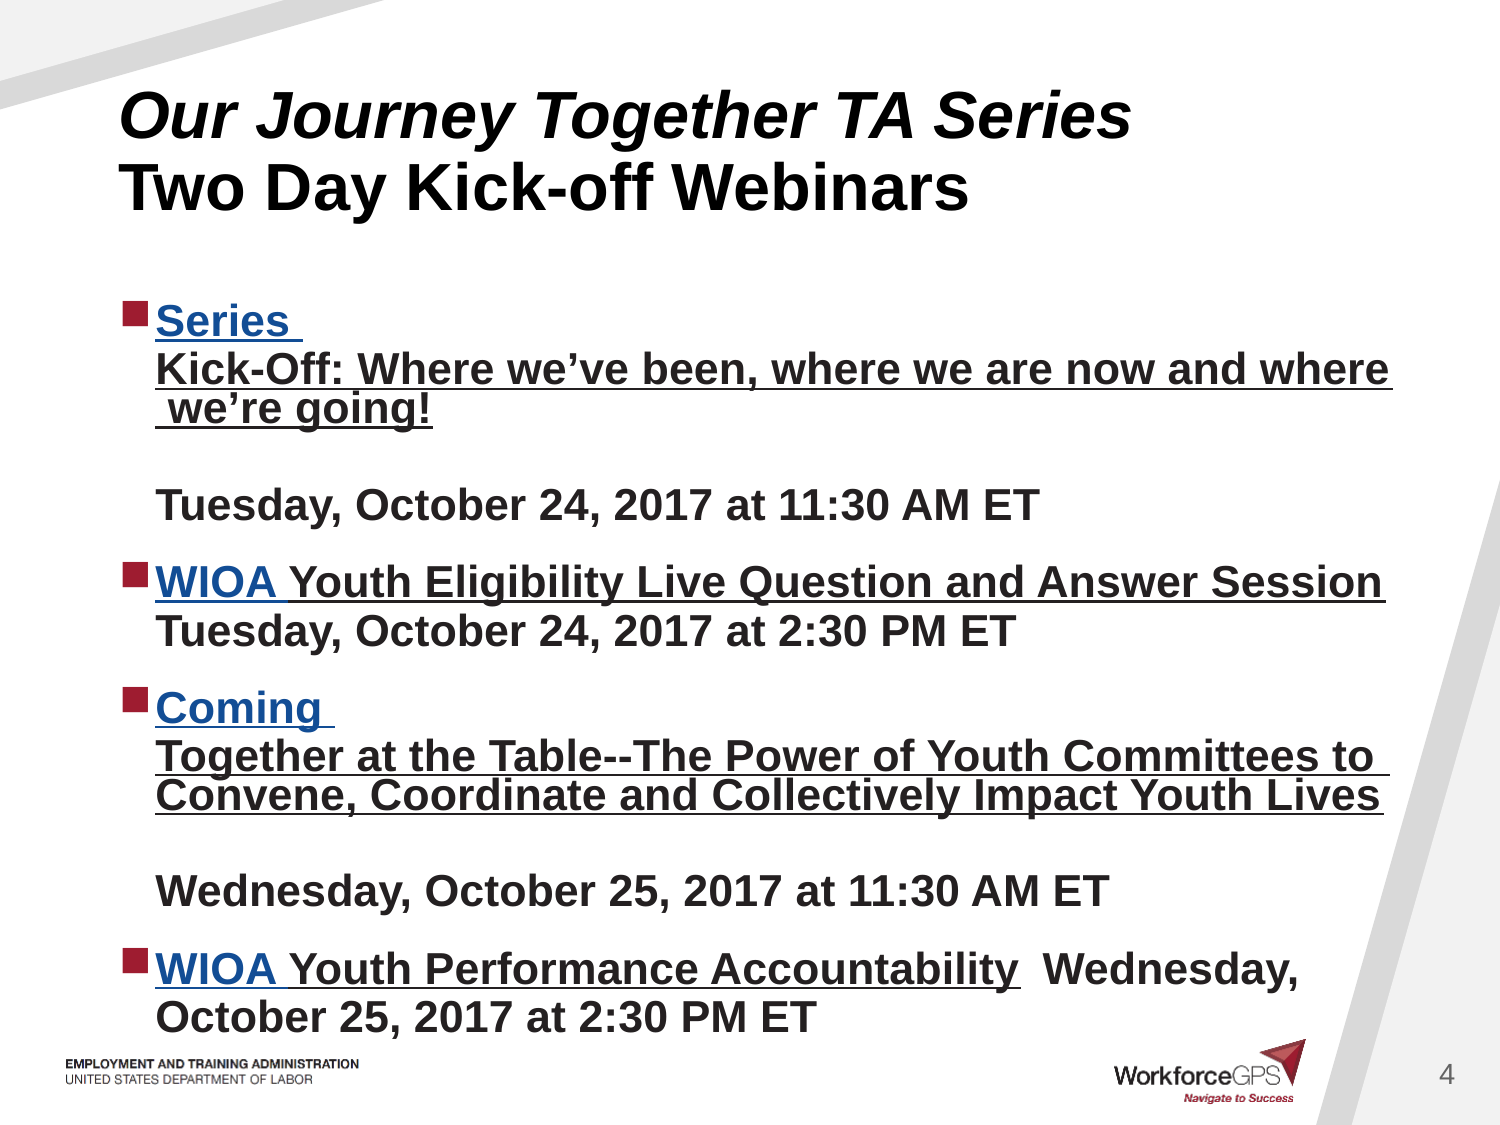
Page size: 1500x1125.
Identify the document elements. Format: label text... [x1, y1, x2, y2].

picture [1112, 1038, 1308, 1105]
picture [59, 1053, 370, 1092]
slide_number 4 [1260, 1042, 1471, 1103]
list Series Kick-Off: Where we’ve been, where we are now and where we’re going! Tuesday, October 24, 2017 at 11:30 AM ET WIOA Youth Eligibility Live Question and Answer Session Tuesday, October 24, 2017 at 2:30 PM ET Coming Together at the Table--The Power of Youth Committees to Convene, Coordinate and Collectively Impact Youth Lives Wednesday, October 25, 2017 at 11:30 AM ET WIOA Youth Performance Accountability Wednesday, October 25, 2017 at 2:30 PM ET [103, 290, 1409, 1014]
title Our Journey Together TA Series Two Day Kick-off Webinars [103, 59, 1409, 233]
